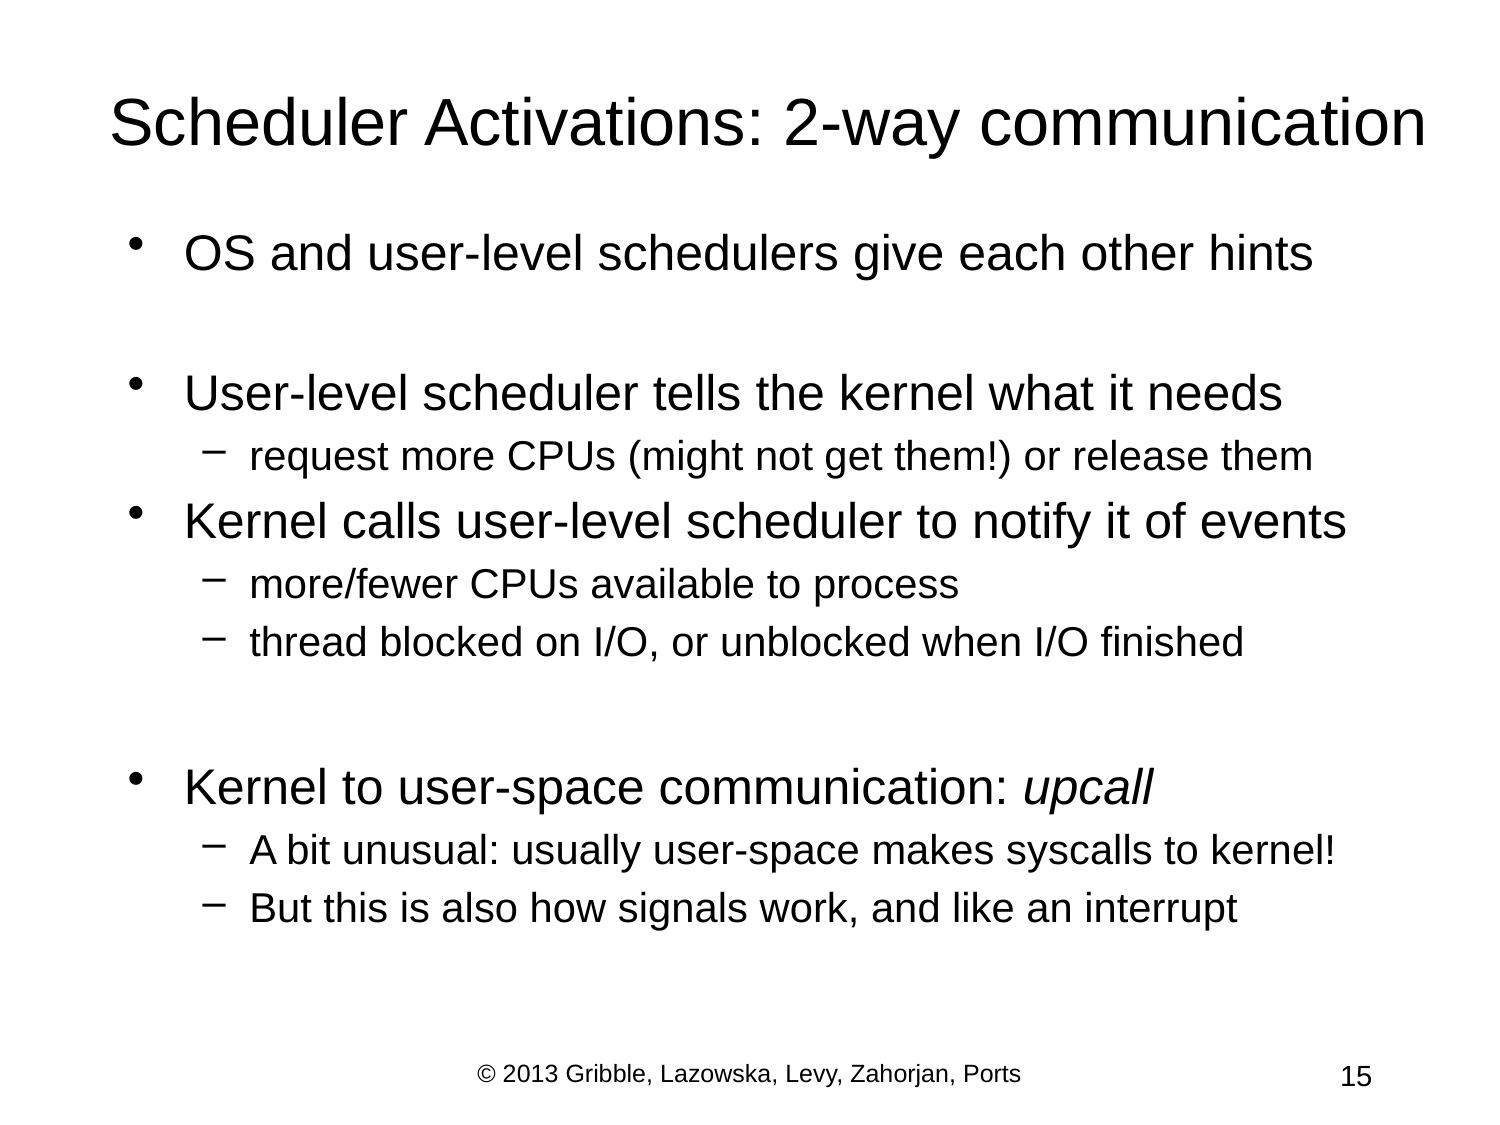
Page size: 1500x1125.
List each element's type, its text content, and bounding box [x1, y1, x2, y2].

list OS and user-level schedulers give each other hints User-level scheduler tells the kernel what it needs request more CPUs (might not get them!) or release them Kernel calls user-level scheduler to notify it of events more/fewer CPUs available to process thread blocked on I/O, or unblocked when I/O finished Kernel to user-space communication: upcall A bit unusual: usually user-space makes syscalls to kernel! But this is also how signals work, and like an interrupt [112, 212, 1388, 1025]
title Scheduler Activations: 2-way communication [75, 62, 1463, 175]
footer © 2013 Gribble, Lazowska, Levy, Zahorjan, Ports [450, 1050, 1050, 1100]
slide_number 15 [1074, 1050, 1388, 1100]
